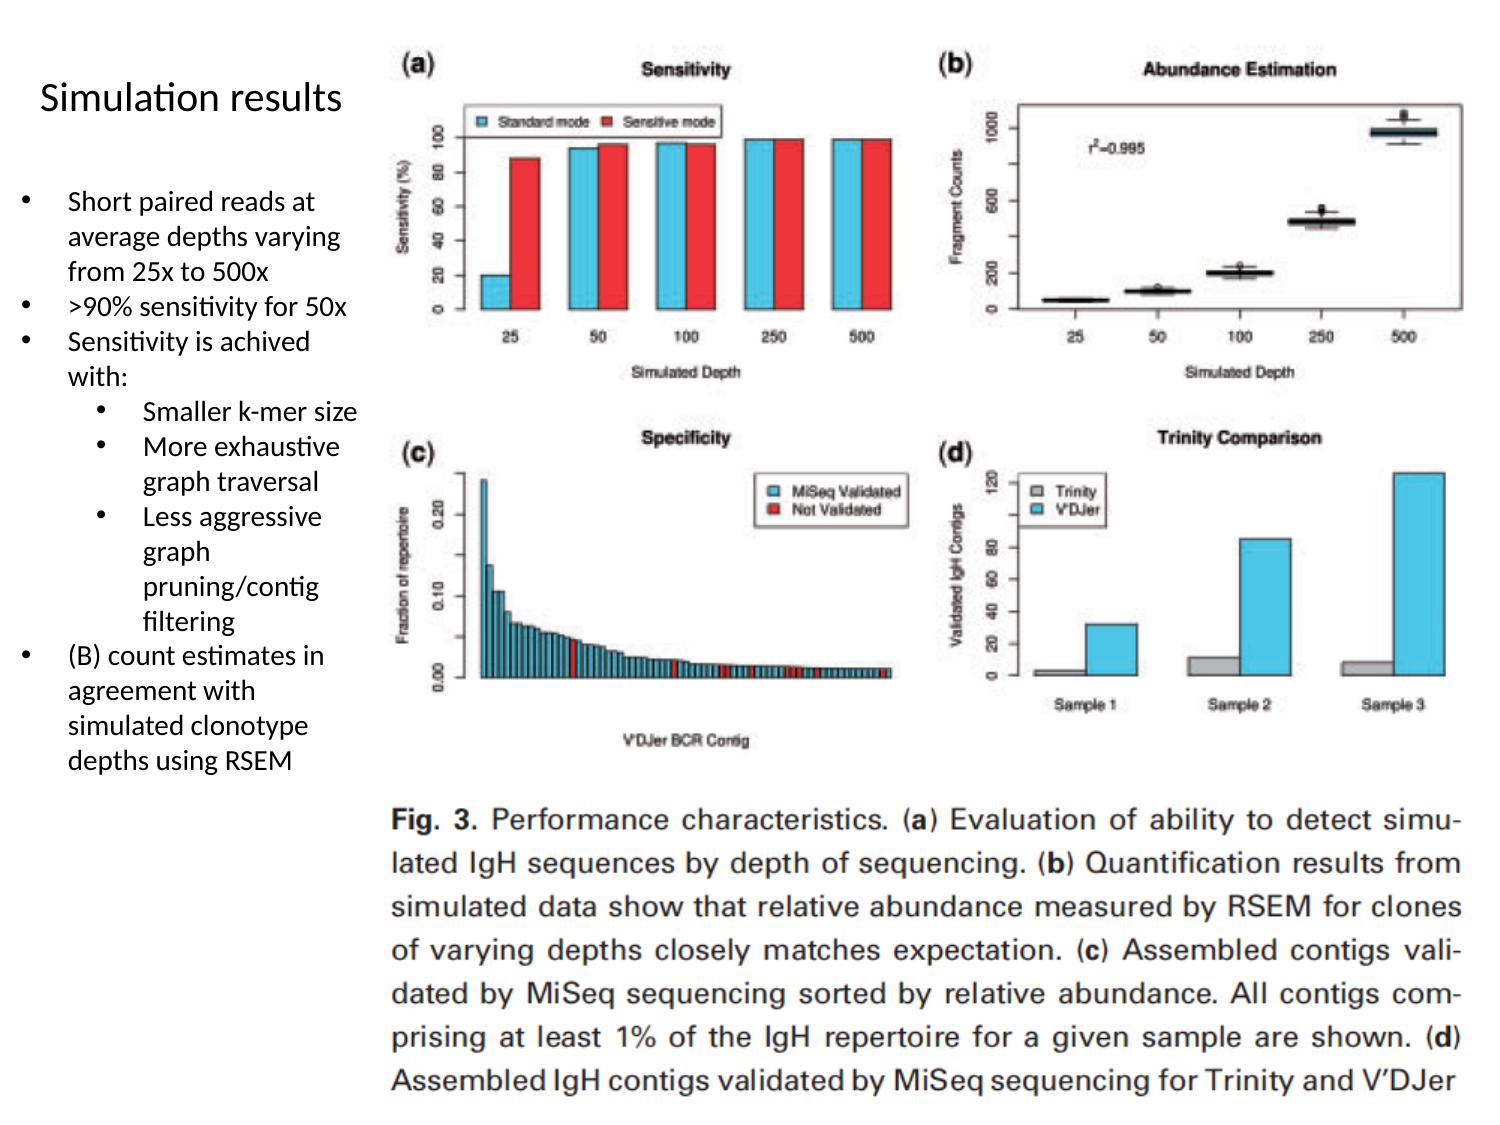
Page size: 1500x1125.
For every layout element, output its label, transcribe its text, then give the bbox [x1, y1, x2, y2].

picture [376, 14, 1500, 1125]
title Simulation results [0, 37, 371, 152]
text_box Short paired reads at average depths varying from 25x to 500x >90% sensitivity for 50x Sensitivity is achived with: Smaller k-mer size More exhaustive graph traversal Less aggressive graph pruning/contig filtering (B) count estimates in agreement with simulated clonotype depths using RSEM [6, 174, 371, 819]
